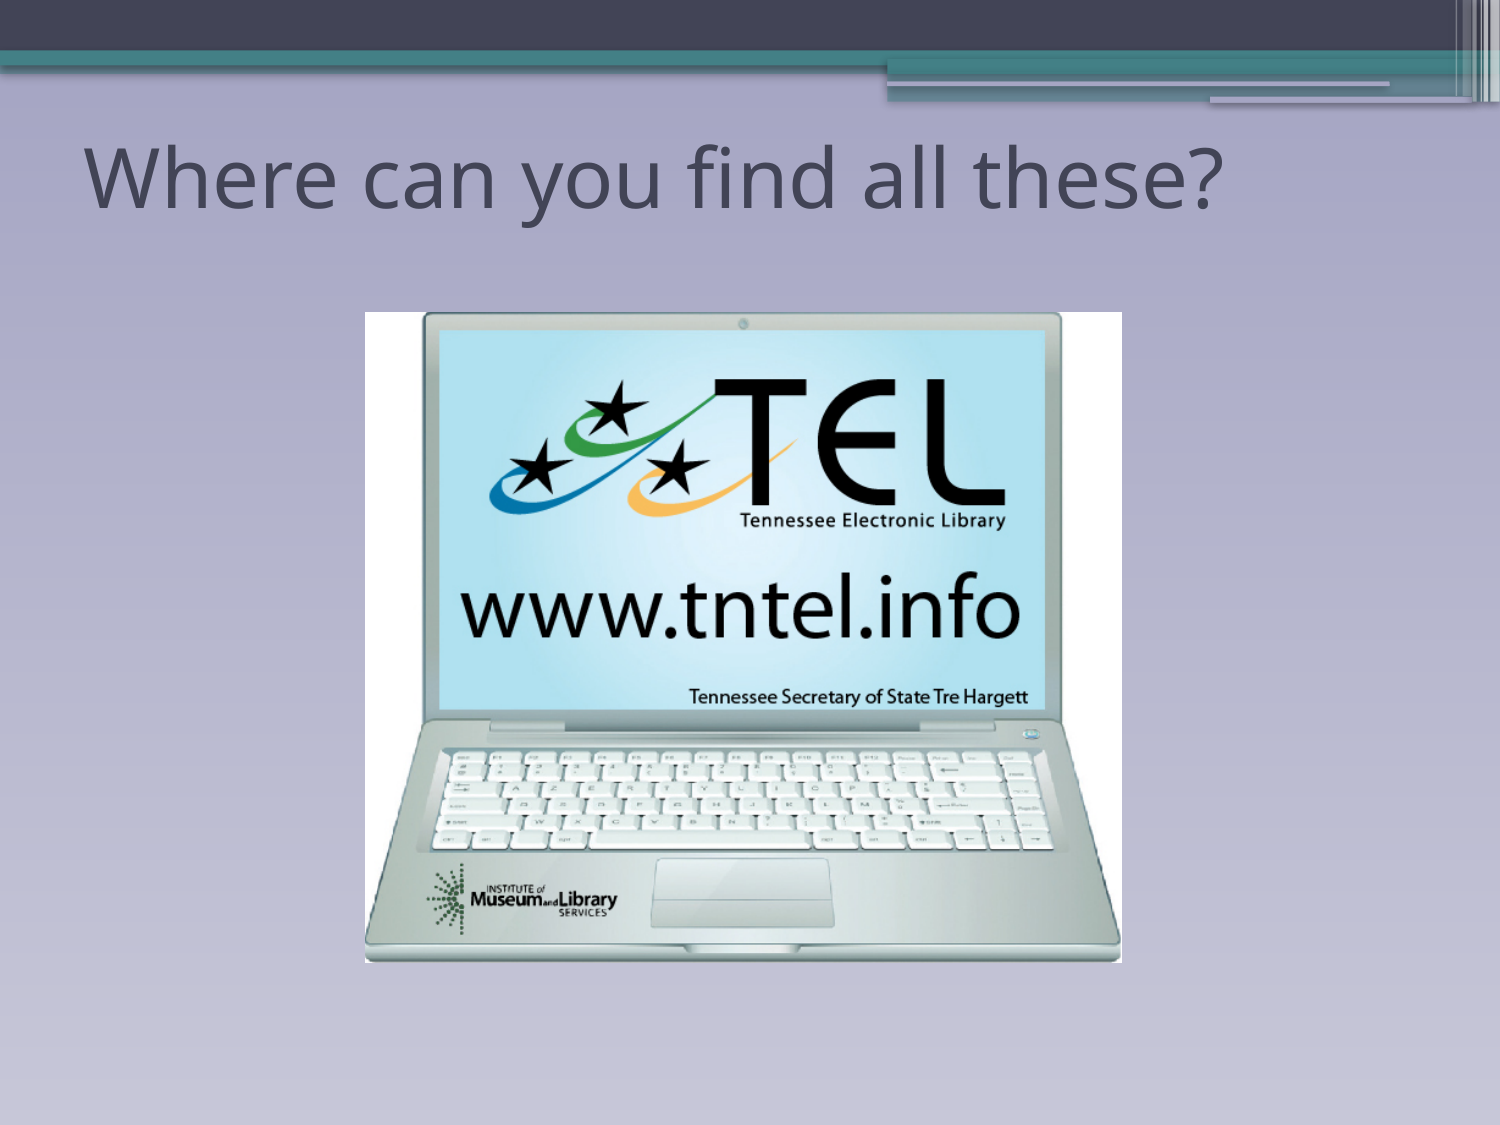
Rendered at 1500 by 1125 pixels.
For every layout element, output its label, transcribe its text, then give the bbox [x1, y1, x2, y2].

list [364, 312, 1122, 963]
title Where can you find all these? [69, 87, 1420, 263]
